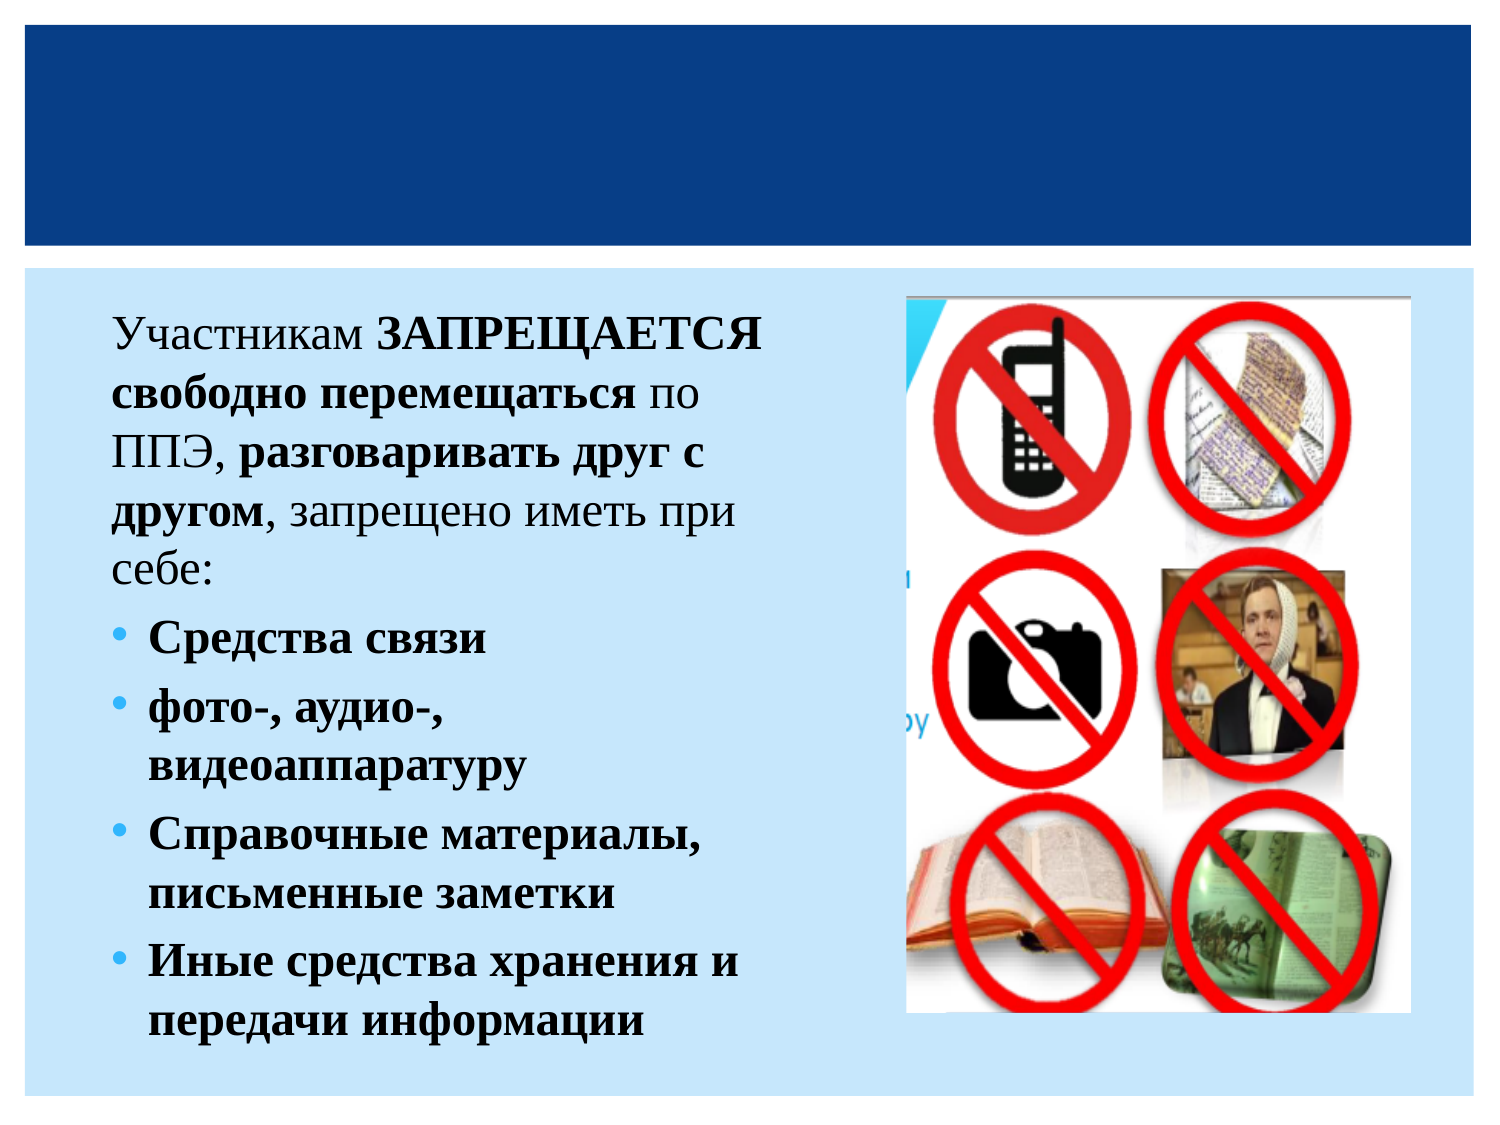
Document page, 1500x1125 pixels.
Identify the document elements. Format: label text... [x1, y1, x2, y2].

text_box Участникам ЗАПРЕЩАЕТСЯ свободно перемещаться по ППЭ, разговаривать друг с другом, запрещено иметь при себе: Средства связи фото-, аудио-, видеоаппаратуру Справочные материалы, письменные заметки Иные средства хранения и передачи информации [77, 293, 838, 1059]
picture [906, 296, 1412, 1013]
